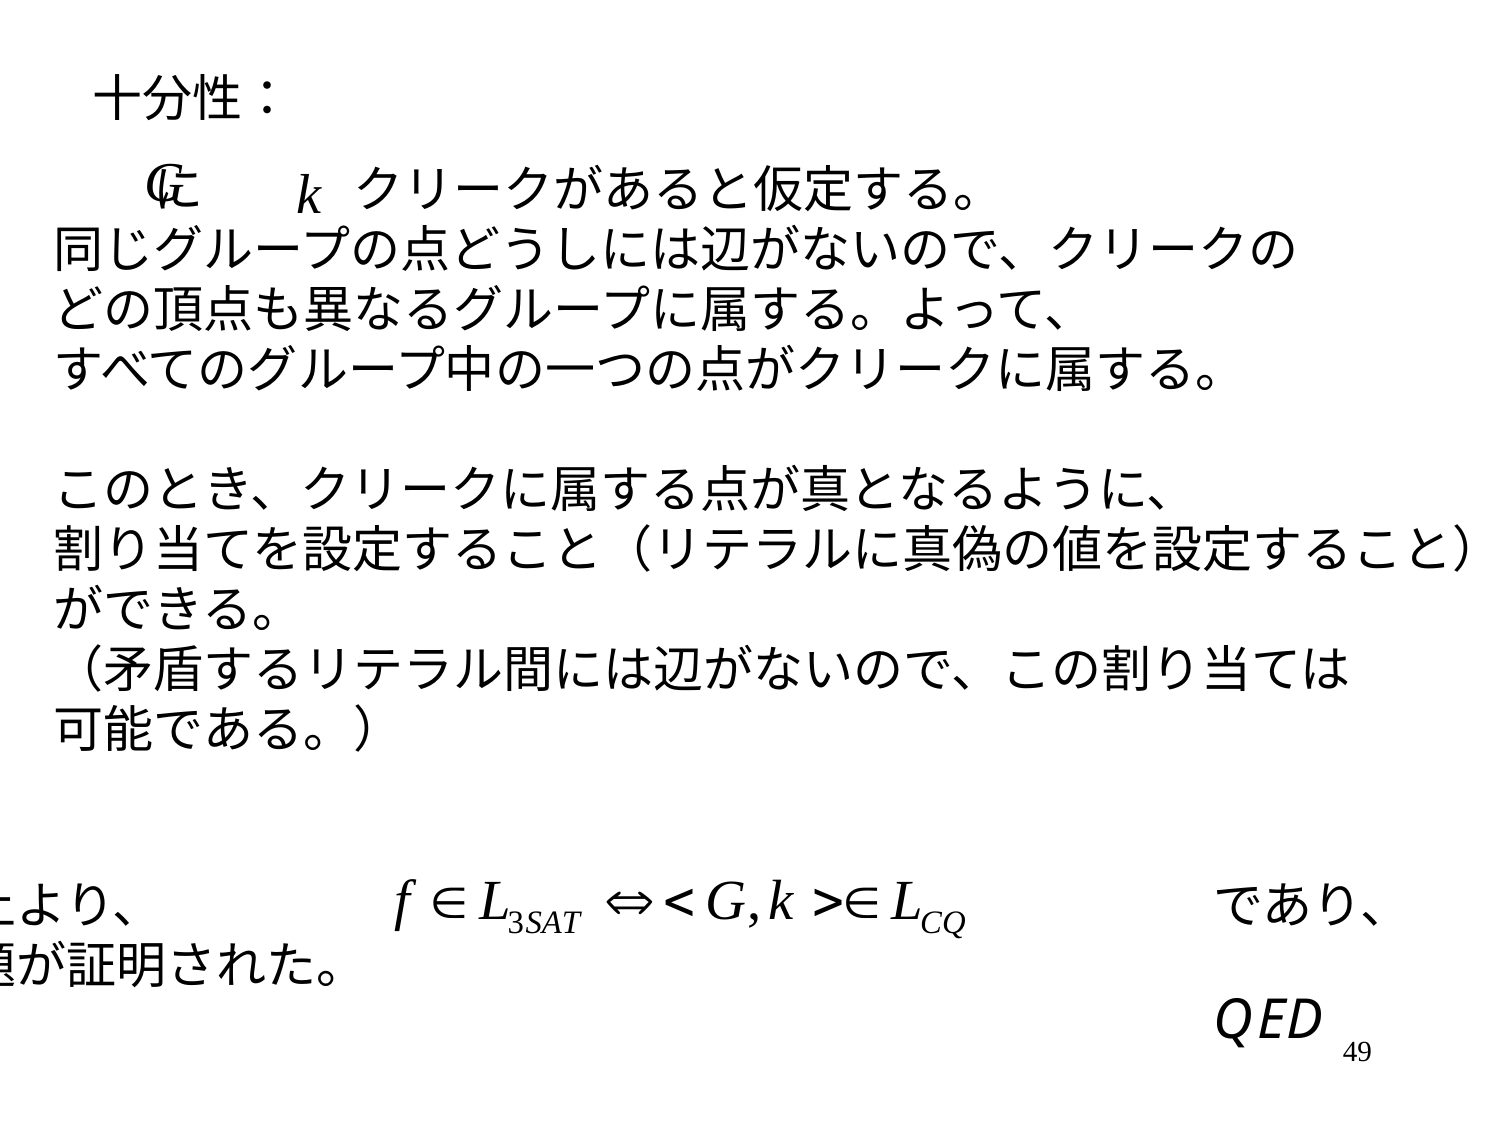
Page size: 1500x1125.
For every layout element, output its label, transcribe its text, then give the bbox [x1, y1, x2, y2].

slide_number 49 [1074, 1024, 1388, 1101]
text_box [374, 862, 976, 953]
text_box に クリークがあると仮定する。 同じグループの点どうしには辺がないので、クリークの どの頂点も異なるグループに属する。よって、 すべてのグループ中の一つの点がクリークに属する。 このとき、クリークに属する点が真となるように、 割り当てを設定すること（リテラルに真偽の値を設定すること） ができる。 （矛盾するリテラル間には辺がないので、この割り当ては 可能である。） [38, 149, 1500, 765]
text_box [1212, 987, 1351, 1057]
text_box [287, 162, 335, 229]
text_box 以上より、 であり、 命題が証明された。 [0, 865, 1426, 1001]
text_box 十分性： [77, 59, 308, 134]
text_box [137, 149, 199, 216]
